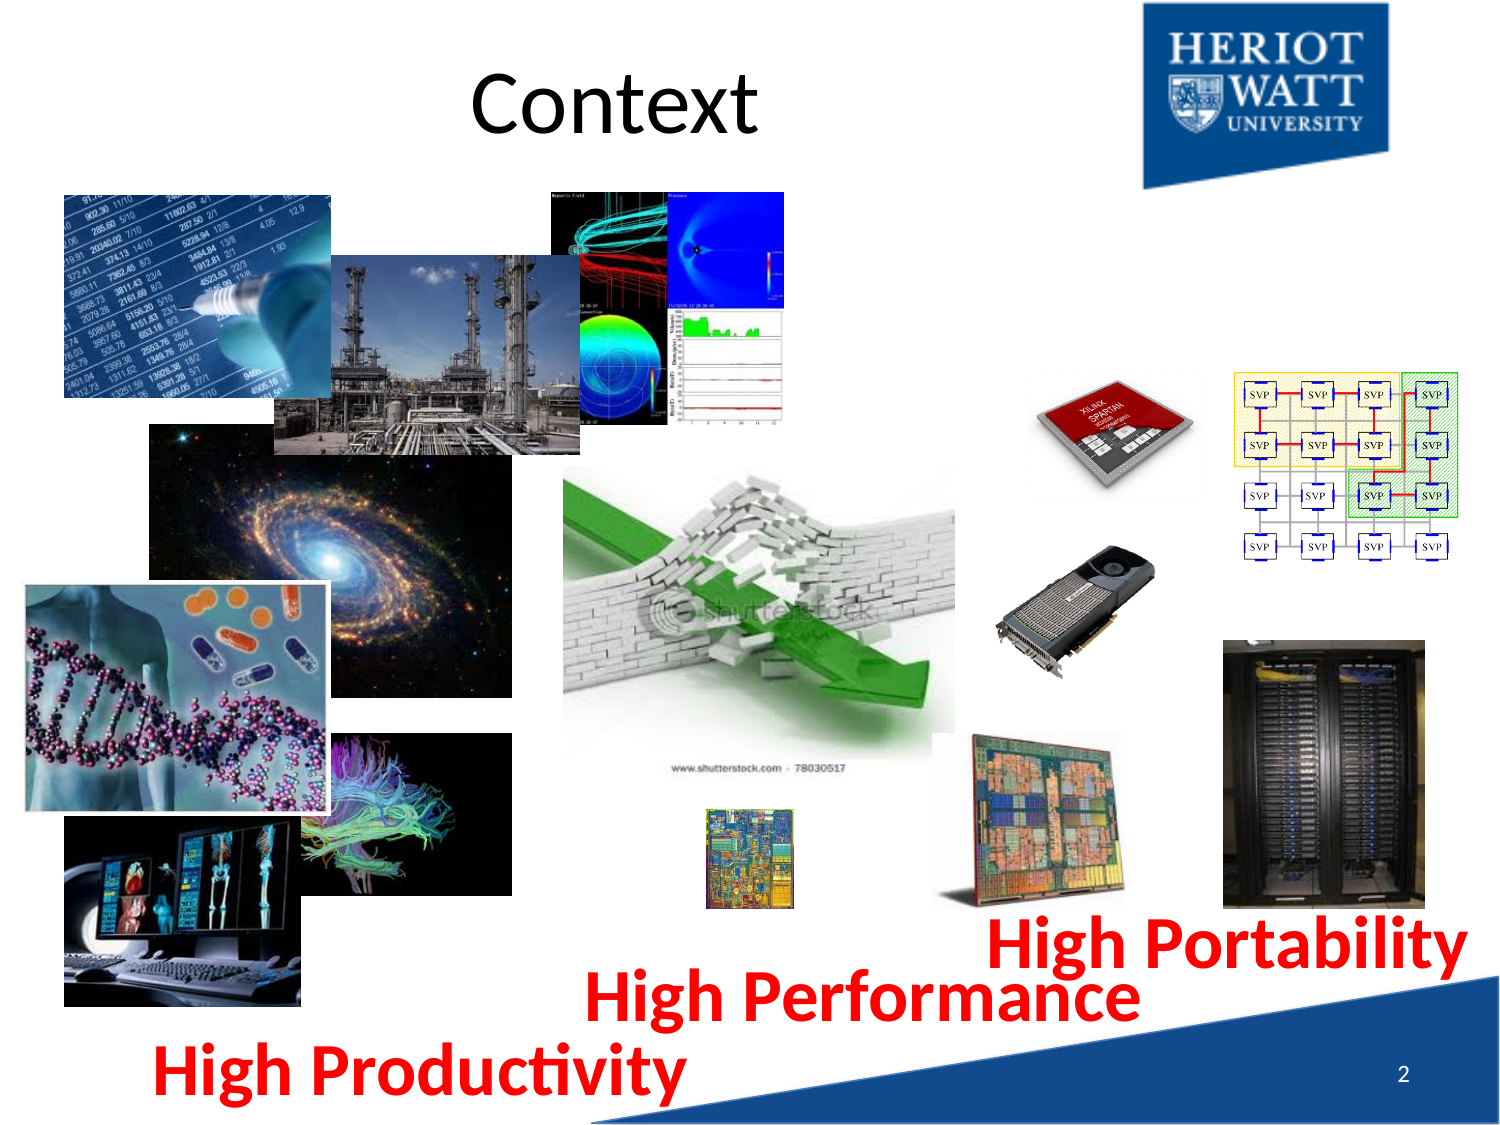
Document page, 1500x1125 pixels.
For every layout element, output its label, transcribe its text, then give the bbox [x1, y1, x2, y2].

picture [1223, 640, 1426, 910]
picture [19, 192, 784, 1007]
picture [562, 466, 1126, 910]
picture [1140, 0, 1393, 194]
text_box High Productivity [137, 1012, 704, 1118]
picture [1028, 370, 1206, 500]
picture [706, 809, 795, 910]
title Context [75, 3, 1157, 191]
picture [1233, 370, 1459, 562]
text_box High Performance [569, 938, 1158, 1044]
slide_number 1 [1074, 1042, 1425, 1103]
picture [965, 537, 1185, 687]
text_box High Portability [971, 885, 1486, 991]
